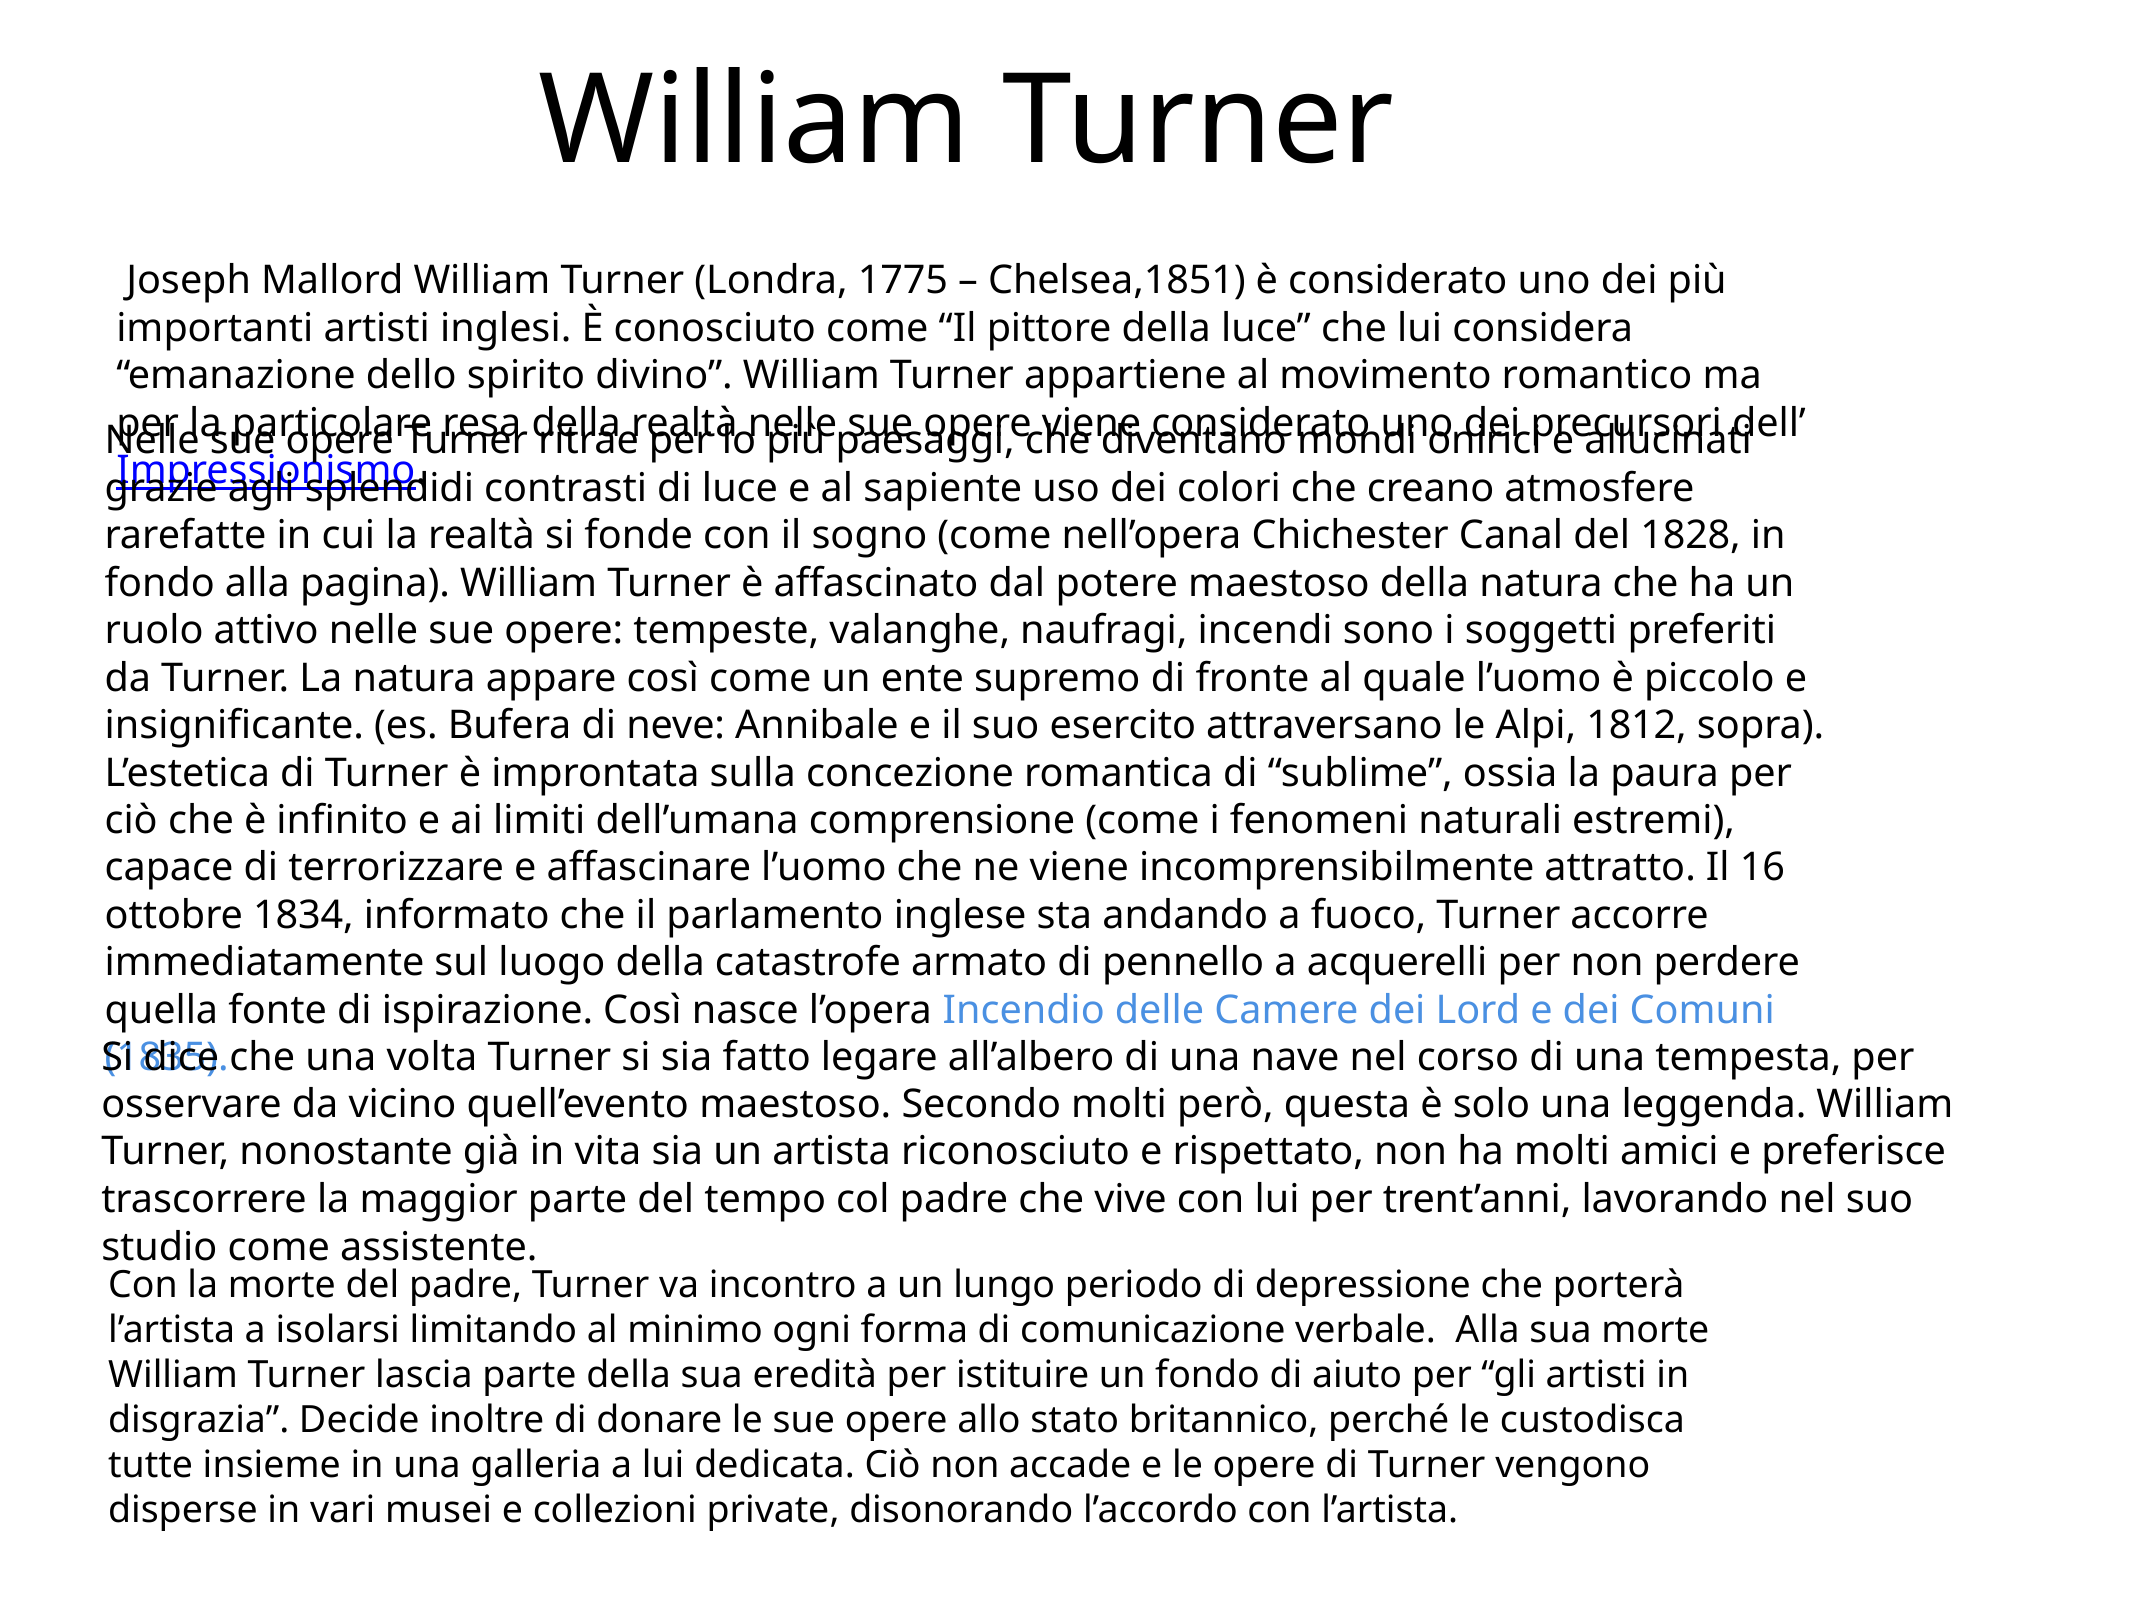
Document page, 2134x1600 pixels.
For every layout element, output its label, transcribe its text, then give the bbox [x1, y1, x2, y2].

text_box Si dice che una volta Turner si sia fatto legare all’albero di una nave nel corso di una tempesta, per osservare da vicino quell’evento maestoso. Secondo molti però, questa è solo una leggenda. William Turner, nonostante già in vita sia un artista riconosciuto e rispettato, non ha molti amici e preferisce trascorrere la maggior parte del tempo col padre che vive con lui per trent’anni, lavorando nel suo studio come assistente. [92, 1022, 2041, 1277]
text_box Joseph Mallord William Turner (Londra, 1775 – Chelsea,1851) è considerato uno dei più importanti artisti inglesi. È conosciuto come “Il pittore della luce” che lui considera “emanazione dello spirito divino”. William Turner appartiene al movimento romantico ma per la particolare resa della realtà nelle sue opere viene considerato uno dei precursori dell’Impressionismo. [107, 245, 1825, 405]
text_box Con la morte del padre, Turner va incontro a un lungo periodo di depressione che porterà l’artista a isolarsi limitando al minimo ogni forma di comunicazione verbale. Alla sua morte William Turner lascia parte della sua eredità per istituire un fondo di aiuto per “gli artisti in disgrazia”. Decide inoltre di donare le sue opere allo stato britannico, perché le custodisca tutte insieme in una galleria a lui dedicata. Ciò non accade e le opere di Turner vengono disperse in vari musei e collezioni private, disonorando l’accordo con l’artista. [99, 1251, 1769, 1539]
text_box Nelle sue opere Turner ritrae per lo più paesaggi, che diventano mondi onirici e allucinati grazie agli splendidi contrasti di luce e al sapiente uso dei colori che creano atmosfere rarefatte in cui la realtà si fonde con il sogno (come nell’opera Chichester Canal del 1828, in fondo alla pagina). William Turner è affascinato dal potere maestoso della natura che ha un ruolo attivo nelle sue opere: tempeste, valanghe, naufragi, incendi sono i soggetti preferiti da Turner. La natura appare così come un ente supremo di fronte al quale l’uomo è piccolo e insignificante. (es. Bufera di neve: Annibale e il suo esercito attraversano le Alpi, 1812, sopra). L’estetica di Turner è improntata sulla concezione romantica di “sublime”, ossia la paura per ciò che è infinito e ai limiti dell’umana comprensione (come i fenomeni naturali estremi), capace di terrorizzare e affascinare l’uomo che ne viene incomprensibilmente attratto. Il 16 ottobre 1834, informato che il parlamento inglese sta andando a fuoco, Turner accorre immediatamente sul luogo della catastrofe armato di pennello a acquerelli per non perdere quella fonte di ispirazione. Così nasce l’opera Incendio delle Camere dei Lord e dei Comuni (1835). [96, 405, 1837, 1022]
text_box William Turner [529, 29, 1404, 197]
